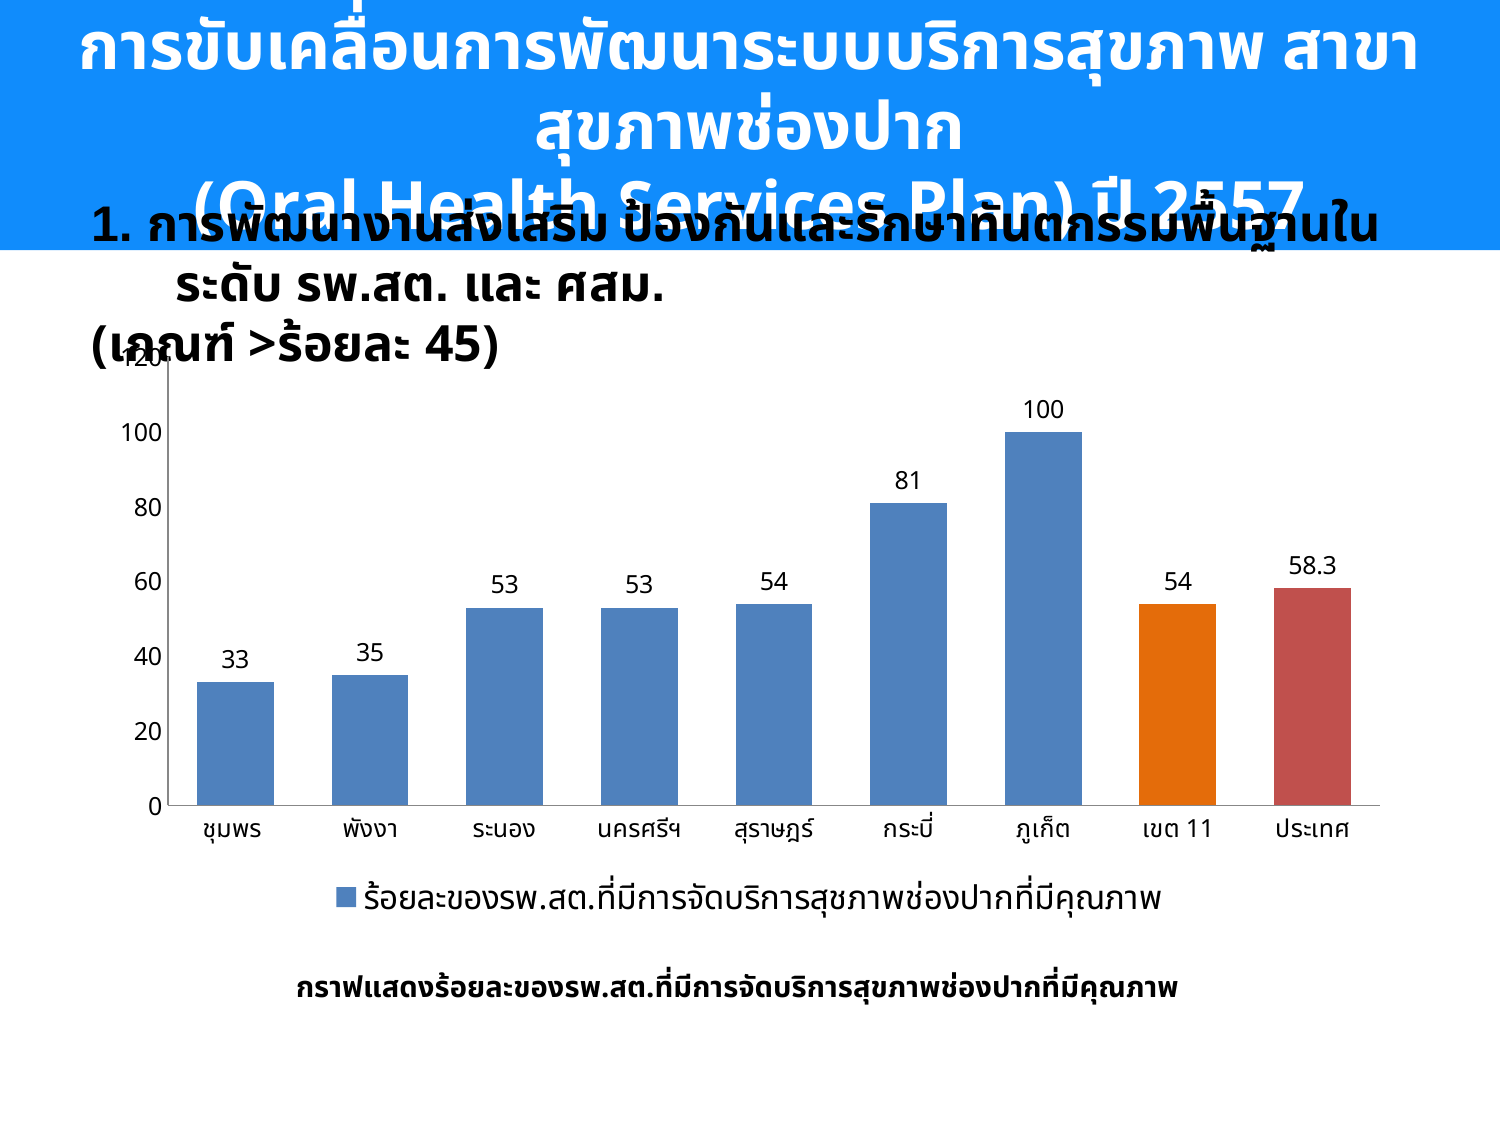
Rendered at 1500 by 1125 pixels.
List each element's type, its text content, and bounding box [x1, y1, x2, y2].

text_box 1. การพัฒนางานส่งเสริม ป้องกันและรักษาทันตกรรมพื้นฐานในระดับ รพ.สต. และ ศสม. (เกณฑ์ >ร้อยละ 45) [76, 184, 1471, 440]
chart [93, 327, 1407, 926]
text_box กราฟแสดงร้อยละของรพ.สต.ที่มีการจัดบริการสุขภาพช่องปากที่มีคุณภาพ [281, 960, 1266, 1008]
text_box การขับเคลื่อนการพัฒนาระบบบริการสุขภาพ สาขาสุขภาพช่องปาก (Oral Health Services Plan) ปี 2557 [0, 0, 1500, 251]
